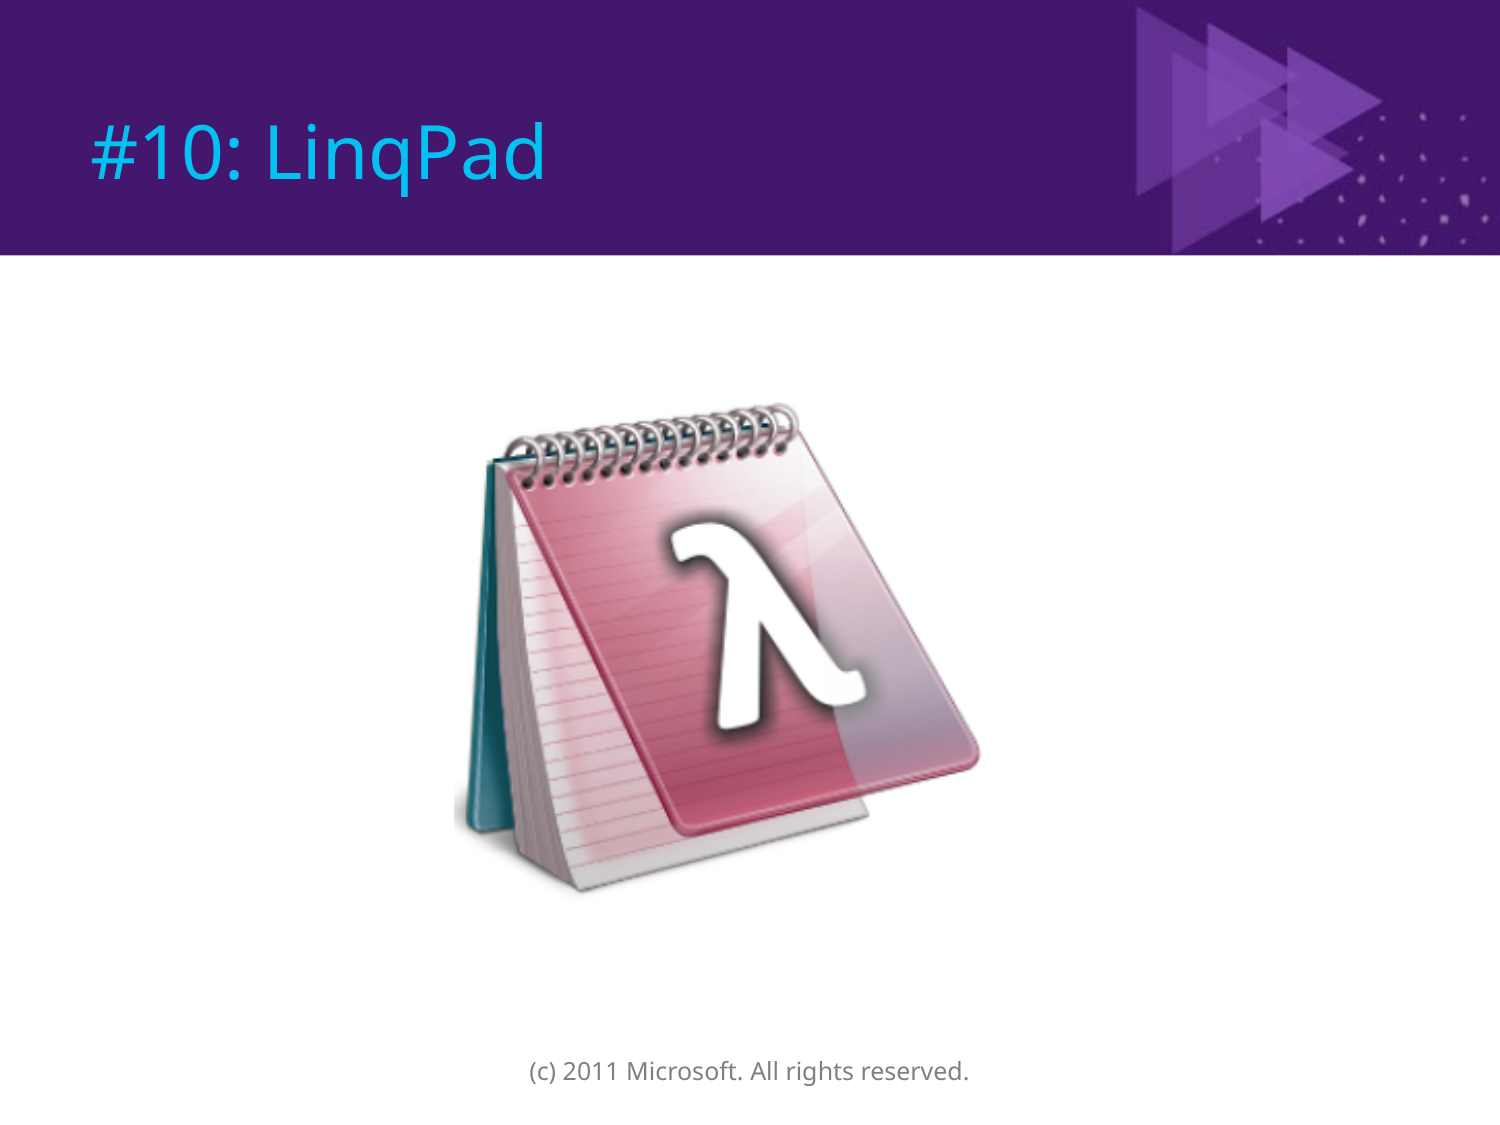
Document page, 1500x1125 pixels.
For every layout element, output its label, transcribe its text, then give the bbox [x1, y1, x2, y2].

picture [454, 396, 990, 912]
picture [0, 0, 1500, 255]
title #10: LinqPad [75, 56, 1425, 244]
footer (c) 2011 Microsoft. All rights reserved. [512, 1042, 988, 1103]
